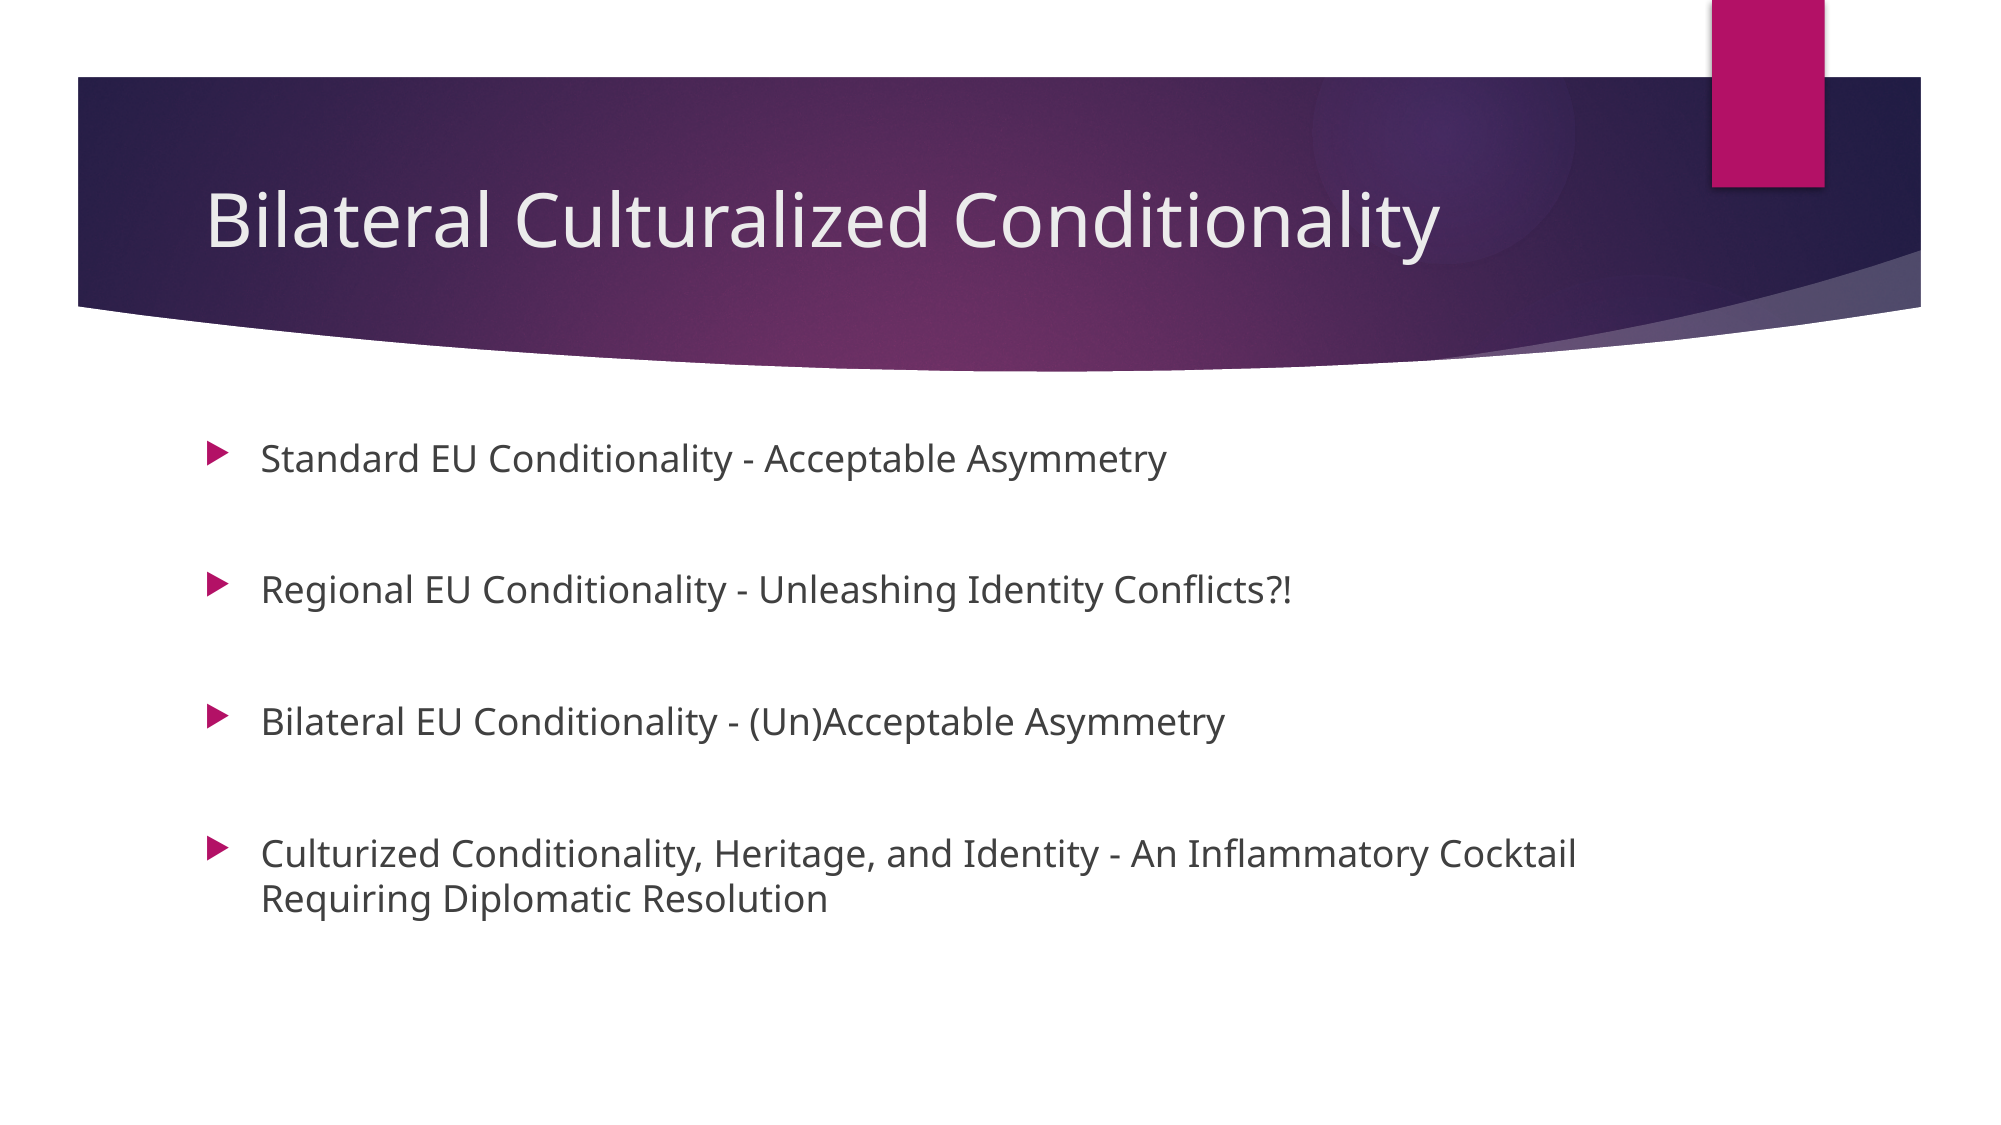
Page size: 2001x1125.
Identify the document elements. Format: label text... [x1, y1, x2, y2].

list Standard EU Conditionality - Acceptable Asymmetry Regional EU Conditionality - Unleashing Identity Conflicts?! Bilateral EU Conditionality - (Un)Acceptable Asymmetry Culturized Conditionality, Heritage, and Identity - An Inflammatory Cocktail Requiring Diplomatic Resolution [189, 427, 1638, 988]
title Bilateral Culturalized Conditionality [189, 159, 1627, 276]
